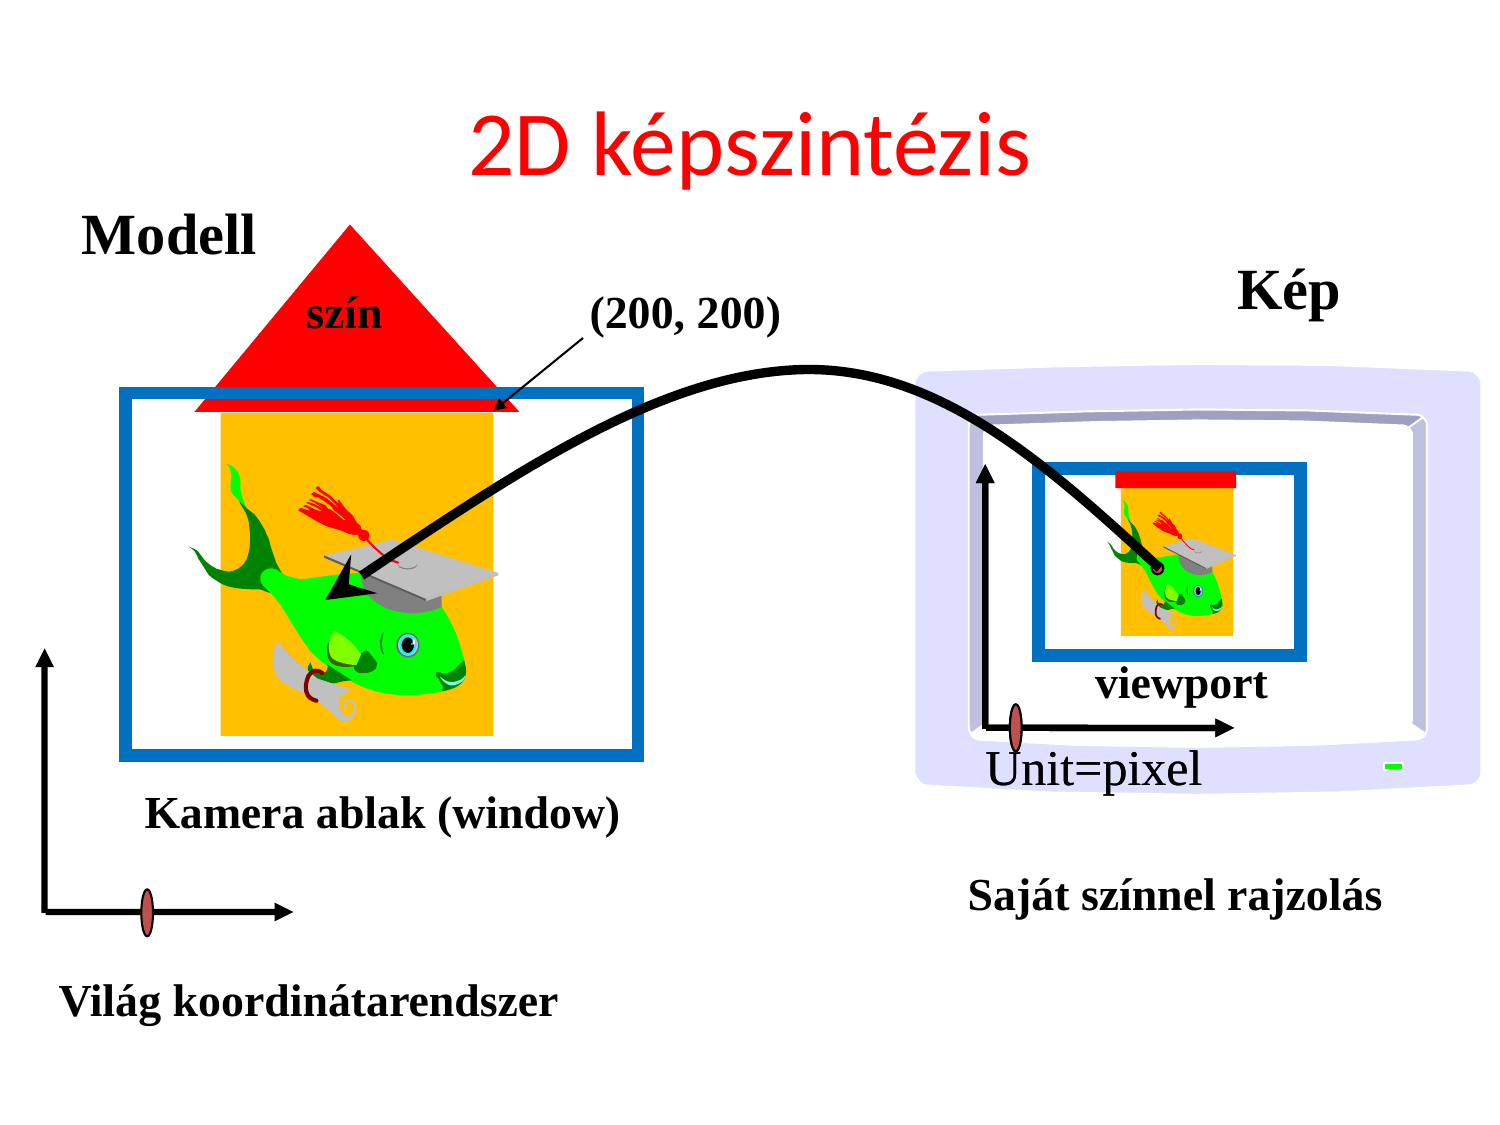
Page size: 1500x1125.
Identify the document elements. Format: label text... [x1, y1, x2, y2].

text_box [125, 393, 639, 756]
text_box Világ koordinátarendszer [43, 963, 574, 1033]
text_box [210, 277, 503, 393]
text_box Saját színnel rajzolás [952, 857, 1398, 928]
text_box [38, 648, 51, 913]
text_box [141, 889, 154, 937]
text_box szín [291, 275, 398, 345]
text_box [1106, 475, 1237, 637]
text_box (200, 200) [574, 275, 797, 345]
text_box [502, 368, 907, 594]
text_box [189, 412, 499, 737]
text_box [153, 905, 294, 919]
text_box Modell [66, 188, 272, 274]
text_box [912, 361, 1483, 796]
text_box [493, 337, 584, 411]
text_box Kép [1222, 243, 1357, 328]
title 2D képszintézis [75, 45, 1425, 233]
text_box Kamera ablak (window) [129, 774, 636, 845]
text_box [307, 233, 396, 275]
